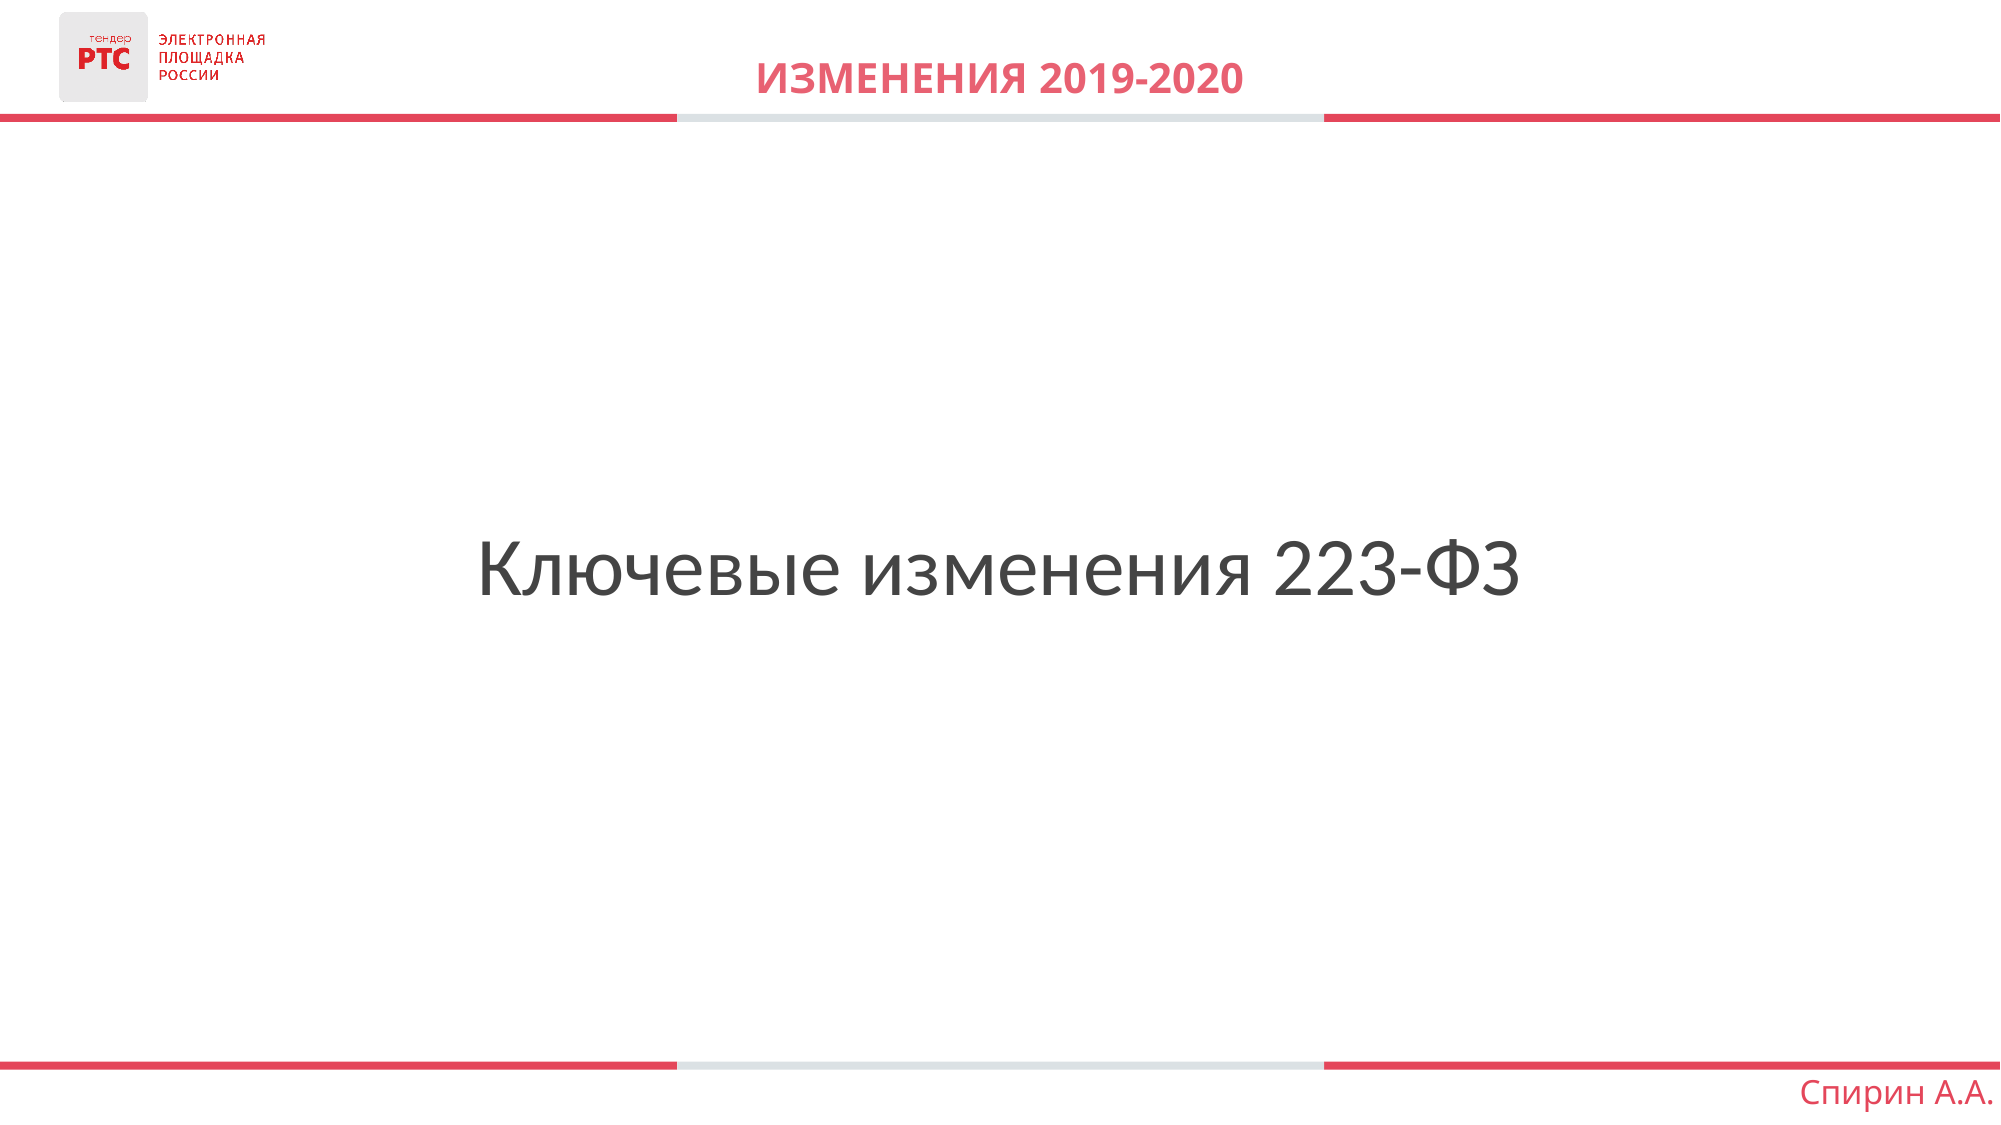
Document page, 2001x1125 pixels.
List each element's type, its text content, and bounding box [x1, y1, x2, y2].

picture [59, 12, 265, 102]
text_box ИЗМЕНЕНИЯ 2019-2020 [344, 44, 1656, 110]
text_box Ключевые изменения 223-ФЗ [462, 504, 1538, 620]
text_box Спирин А.А. [1784, 1064, 2000, 1119]
